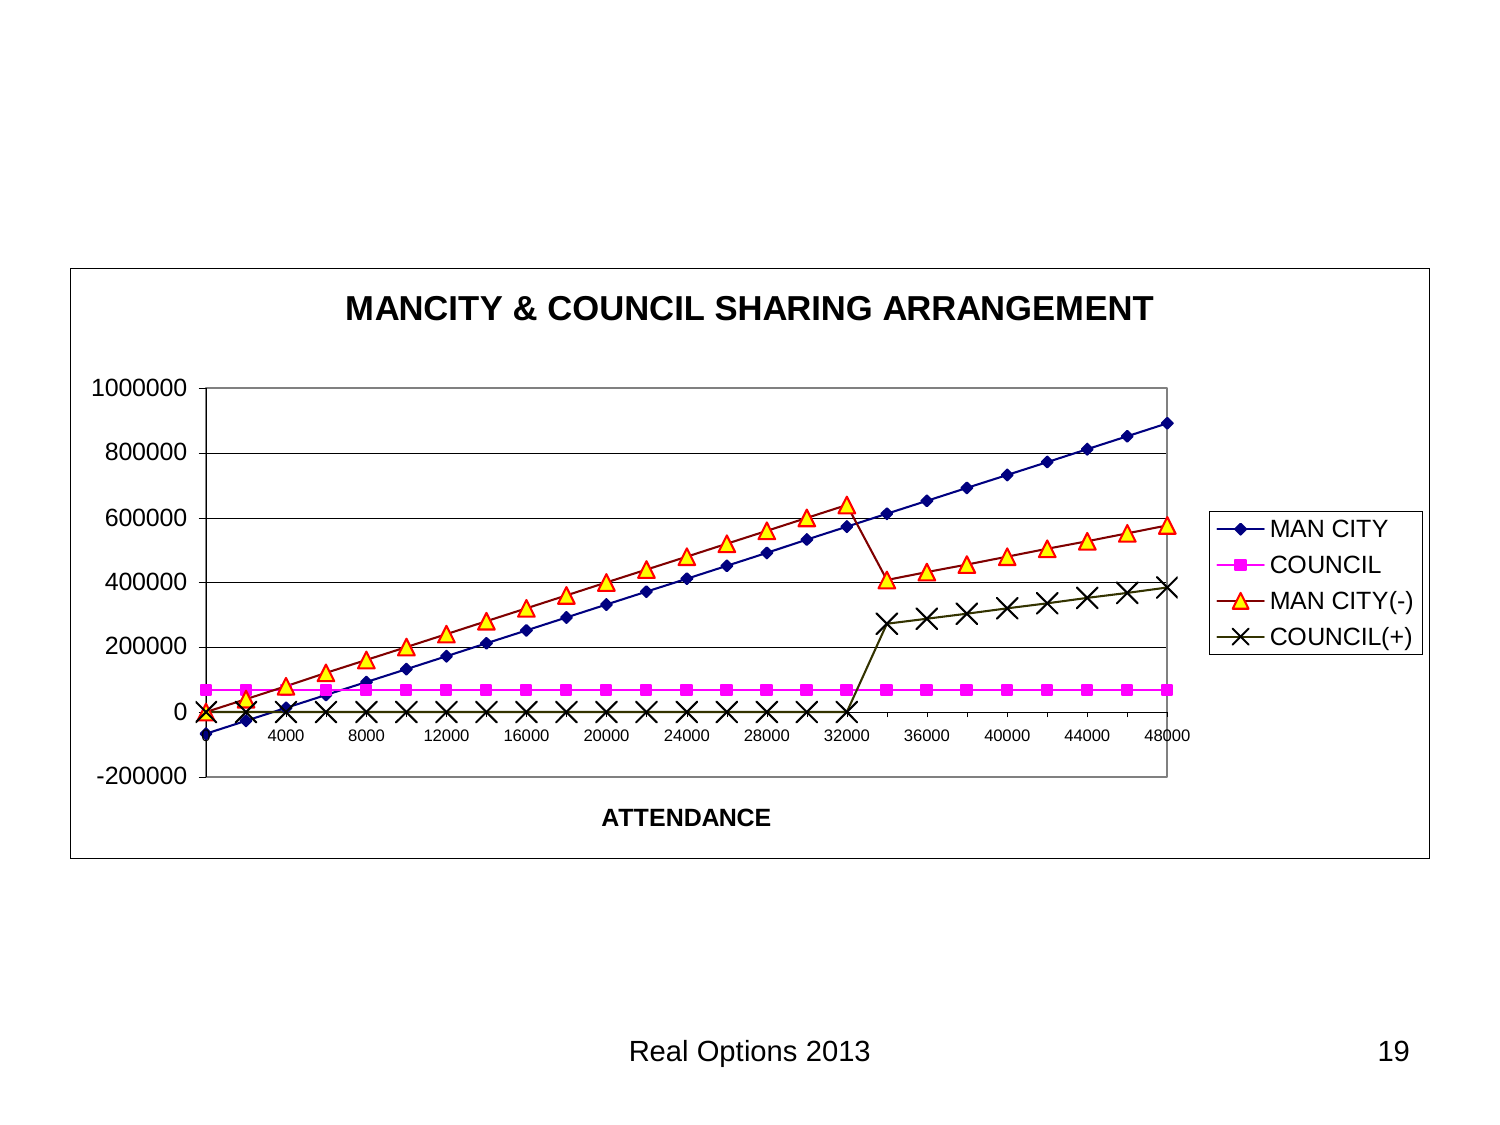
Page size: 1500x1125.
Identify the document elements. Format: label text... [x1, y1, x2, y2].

picture [61, 259, 1438, 867]
slide_number 19 [1074, 1024, 1426, 1103]
footer Real Options 2013 [512, 1024, 988, 1103]
